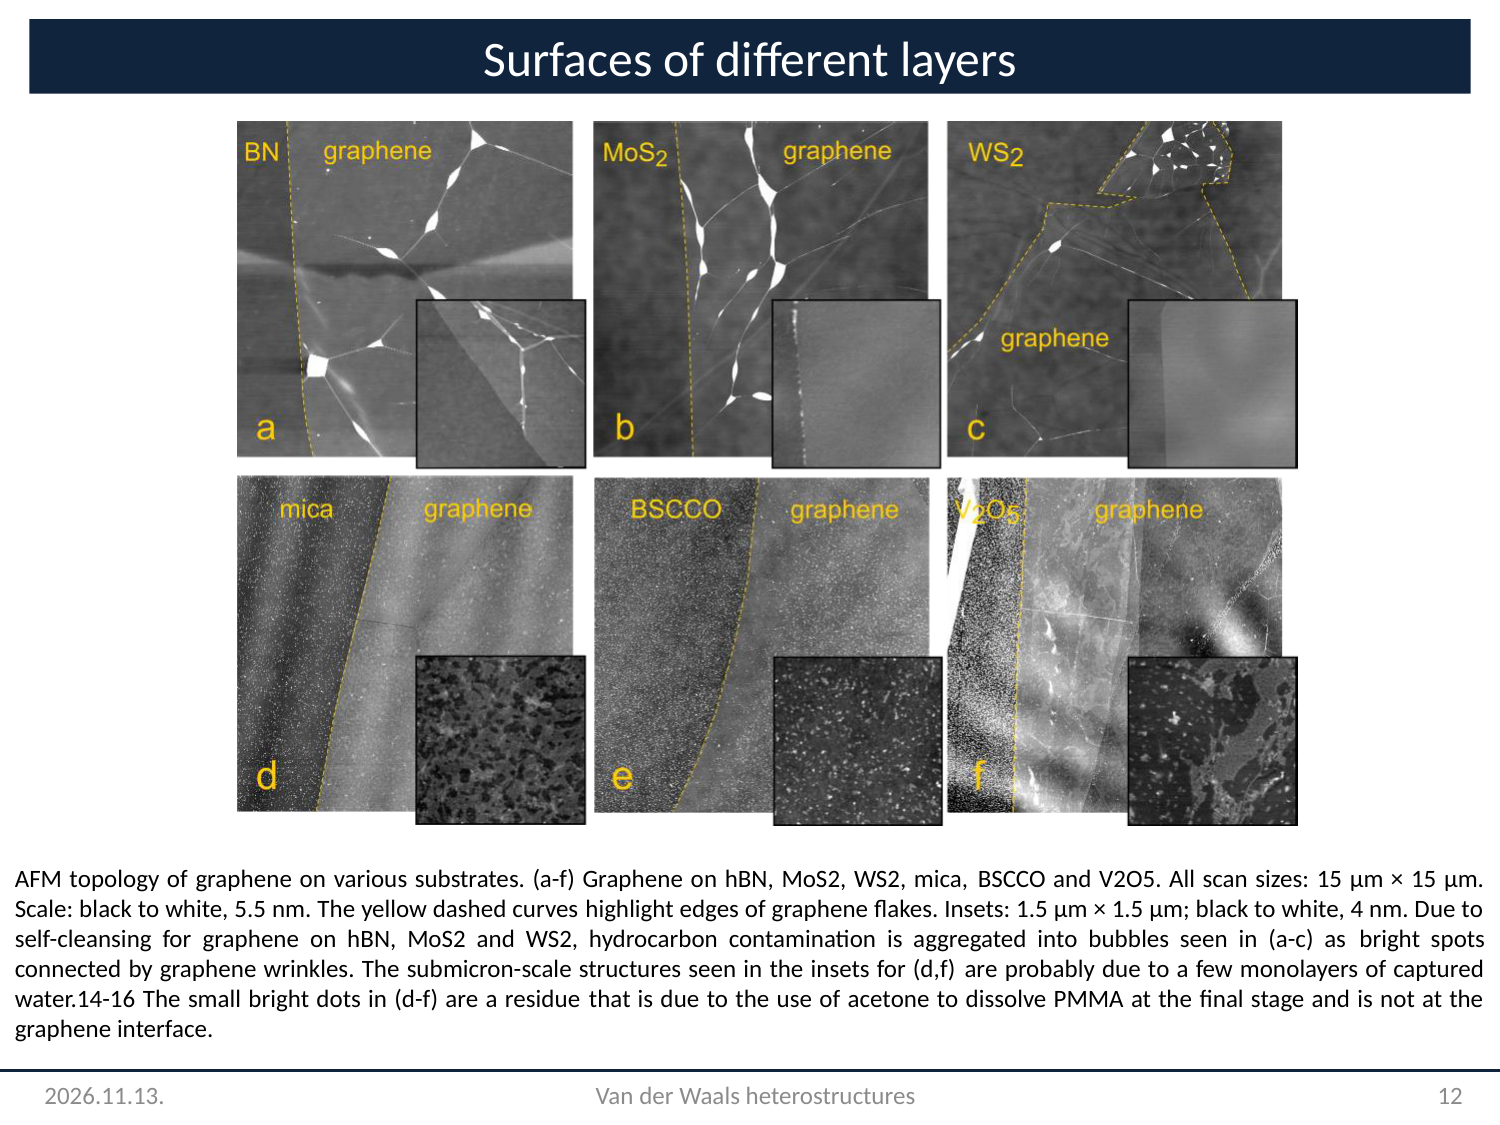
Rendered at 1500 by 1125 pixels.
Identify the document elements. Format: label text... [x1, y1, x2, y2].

text_box AFM topology of graphene on various substrates. (a-f) Graphene on hBN, MoS2, WS2, mica, BSCCO and V2O5. All scan sizes: 15 μm × 15 μm. Scale: black to white, 5.5 nm. The yellow dashed curves highlight edges of graphene flakes. Insets: 1.5 μm × 1.5 μm; black to white, 4 nm. Due to self-cleansing for graphene on hBN, MoS2 and WS2, hydrocarbon contamination is aggregated into bubbles seen in (a-c) as bright spots connected by graphene wrinkles. The submicron-scale structures seen in the insets for (d,f) are probably due to a few monolayers of captured water.14-16 The small bright dots in (d-f) are a residue that is due to the use of acetone to dissolve PMMA at the final stage and is not at the graphene interface. [0, 855, 1500, 1050]
footer Van der Waals heterostructures [407, 1065, 1105, 1125]
title Surfaces of different layers [29, 19, 1471, 94]
picture [222, 105, 1310, 839]
slide_number 12 [1128, 1065, 1478, 1125]
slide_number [29, 1065, 380, 1125]
